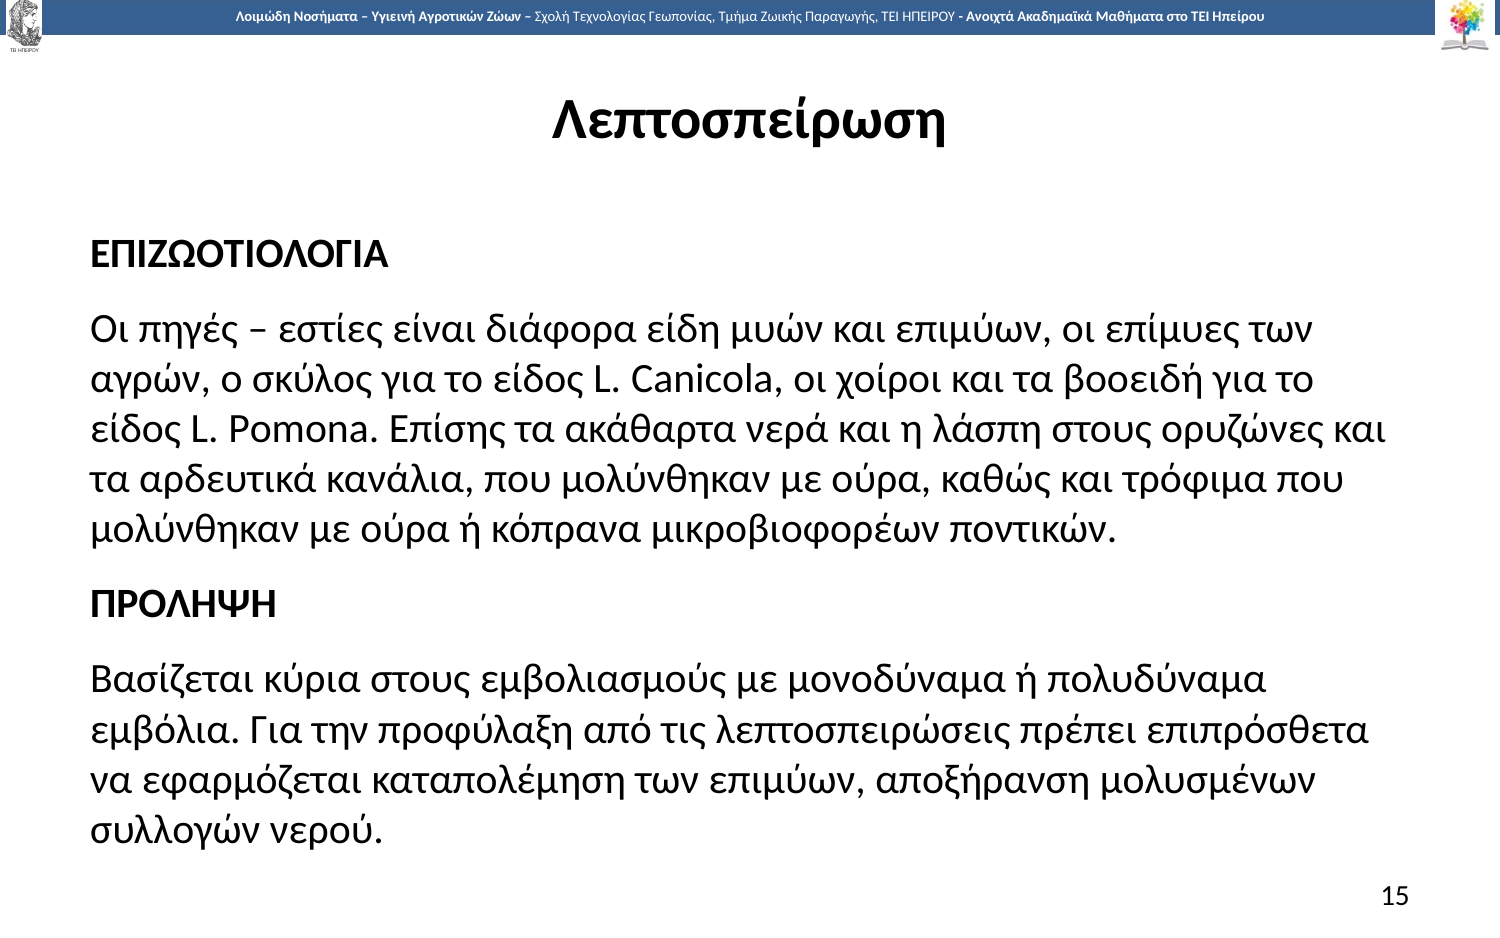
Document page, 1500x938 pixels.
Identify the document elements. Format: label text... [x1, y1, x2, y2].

list ΕΠΙΖΩΟΤΙΟΛΟΓΙΑ Οι πηγές – εστίες είναι διάφορα είδη μυών και επιμύων, οι επίμυες των αγρών, ο σκύλος για το είδος L. Canicola, οι χοίροι και τα βοοειδή για το είδος L. Pomona. Επίσης τα ακάθαρτα νερά και η λάσπη στους ορυζώνες και τα αρδευτικά κανάλια, που μολύνθηκαν με ούρα, καθώς και τρόφιμα που μολύνθηκαν με ούρα ή κόπρανα μικροβιοφορέων ποντικών. ΠΡΟΛΗΨΗ Βασίζεται κύρια στους εμβολιασμούς με μονοδύναμα ή πολυδύναμα εμβόλια. Για την προφύλαξη από τις λεπτοσπειρώσεις πρέπει επιπρόσθετα να εφαρμόζεται καταπολέμηση των επιμύων, αποξήρανση μολυσμένων συλλογών νερού. [75, 218, 1425, 838]
slide_number 15 [1074, 868, 1425, 919]
picture [6, 0, 42, 54]
picture [1435, 0, 1495, 52]
title Λεπτοσπείρωση [75, 37, 1425, 194]
